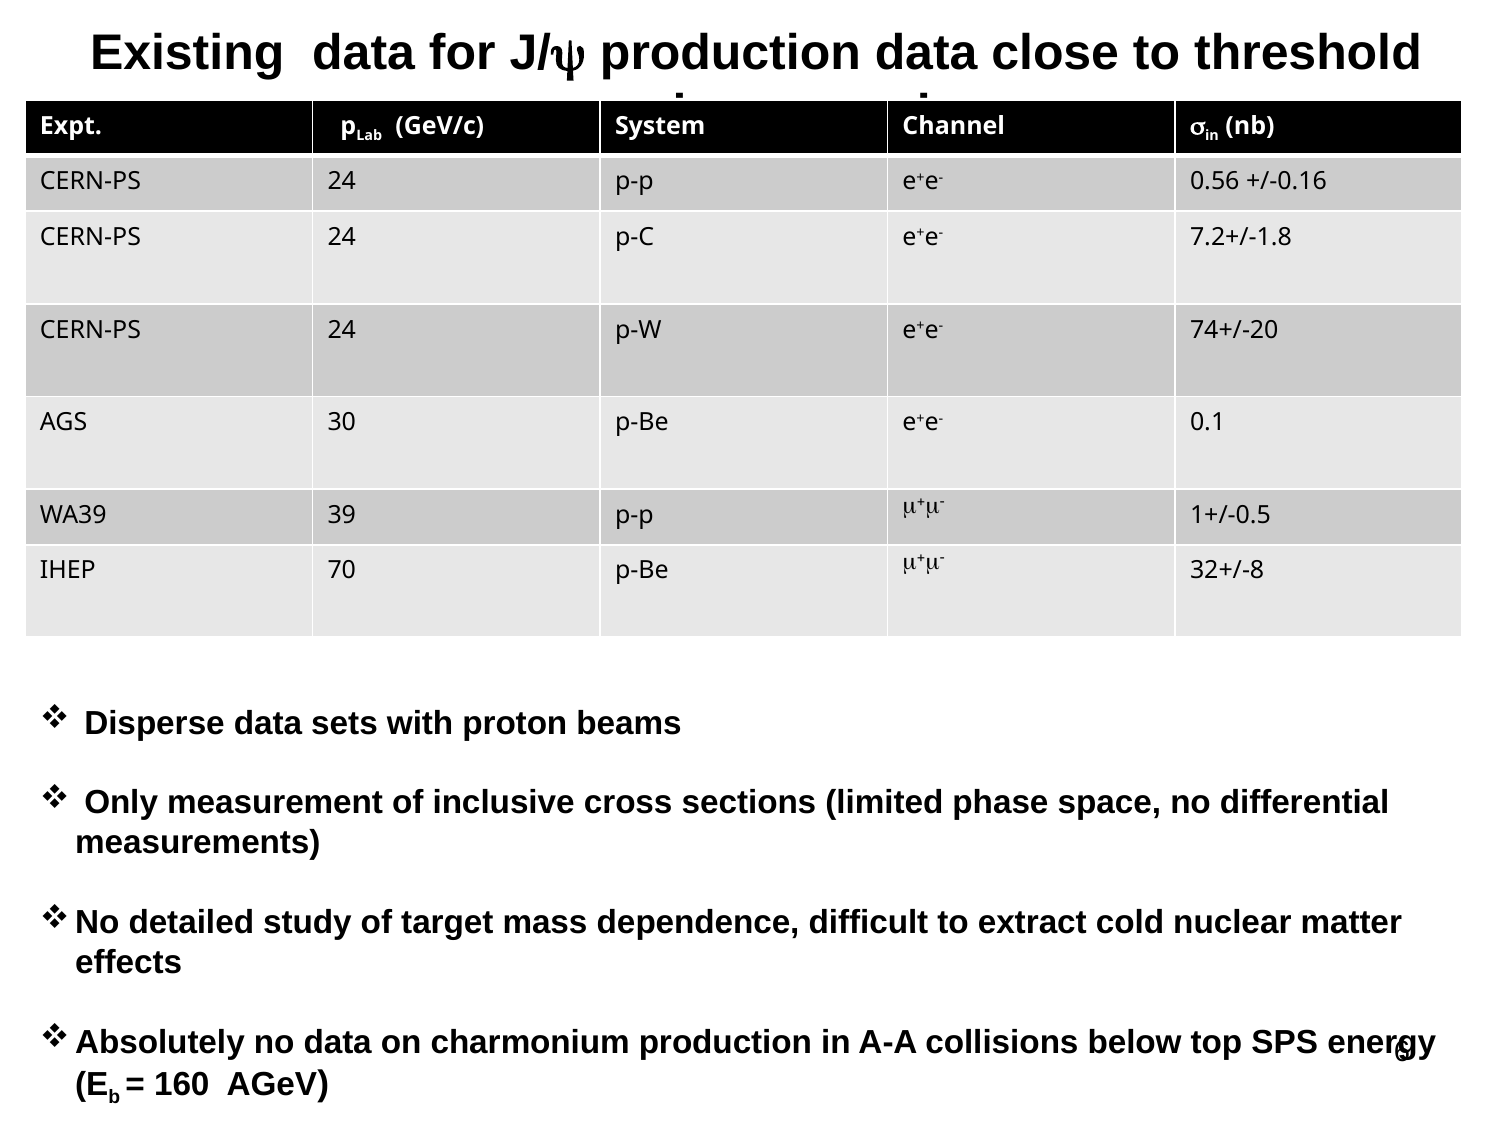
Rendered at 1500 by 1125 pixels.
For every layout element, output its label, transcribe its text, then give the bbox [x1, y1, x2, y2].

table_cell 0.56 +/-0.16 [1176, 158, 1461, 210]
table_cell 1+/-0.5 [1176, 490, 1461, 544]
table_cell e+e- [888, 212, 1174, 303]
table_cell 24 [313, 305, 599, 396]
table_cell p-Be [601, 397, 887, 488]
table_cell CERN-PS [26, 305, 312, 396]
table_cell 74+/-20 [1176, 305, 1461, 396]
table_cell p-p [601, 158, 887, 210]
table_header System [601, 101, 887, 153]
table_header sin (nb) [1176, 101, 1461, 153]
table_header Expt. [26, 101, 312, 153]
table_cell CERN-PS [26, 212, 312, 303]
text_box Existing data for J/y production data close to threshold energies scenario [37, 12, 1475, 148]
table_cell 0.1 [1176, 397, 1461, 488]
table_header Channel [888, 101, 1174, 153]
table_cell m+m- [888, 546, 1174, 636]
table_cell 32+/-8 [1176, 546, 1461, 636]
table_cell 70 [313, 546, 599, 636]
table_cell p-Be [601, 546, 887, 636]
table_cell p-p [601, 490, 887, 544]
table_header pLab (GeV/c) [313, 101, 599, 153]
table_cell AGS [26, 397, 312, 488]
table_cell 24 [313, 158, 599, 210]
table_cell e+e- [888, 397, 1174, 488]
table_cell 24 [313, 212, 599, 303]
table_cell p-W [601, 305, 887, 396]
table_cell 30 [313, 397, 599, 488]
table_cell 7.2+/-1.8 [1176, 212, 1461, 303]
table_cell p-C [601, 212, 887, 303]
table_cell CERN-PS [26, 158, 312, 210]
table_cell e+e- [888, 305, 1174, 396]
table_cell e+e- [888, 158, 1174, 210]
table_cell IHEP [26, 546, 312, 636]
table_cell 39 [313, 490, 599, 544]
table_cell WA39 [26, 490, 312, 544]
text_box Disperse data sets with proton beams Only measurement of inclusive cross sections (limited phase space, no differential measurements) No detailed study of target mass dependence, difficult to extract cold nuclear matter effects Absolutely no data on charmonium production in A-A collisions below top SPS energy (Eb = 160 AGeV) [24, 693, 1475, 1115]
table_cell m+m- [888, 490, 1174, 544]
